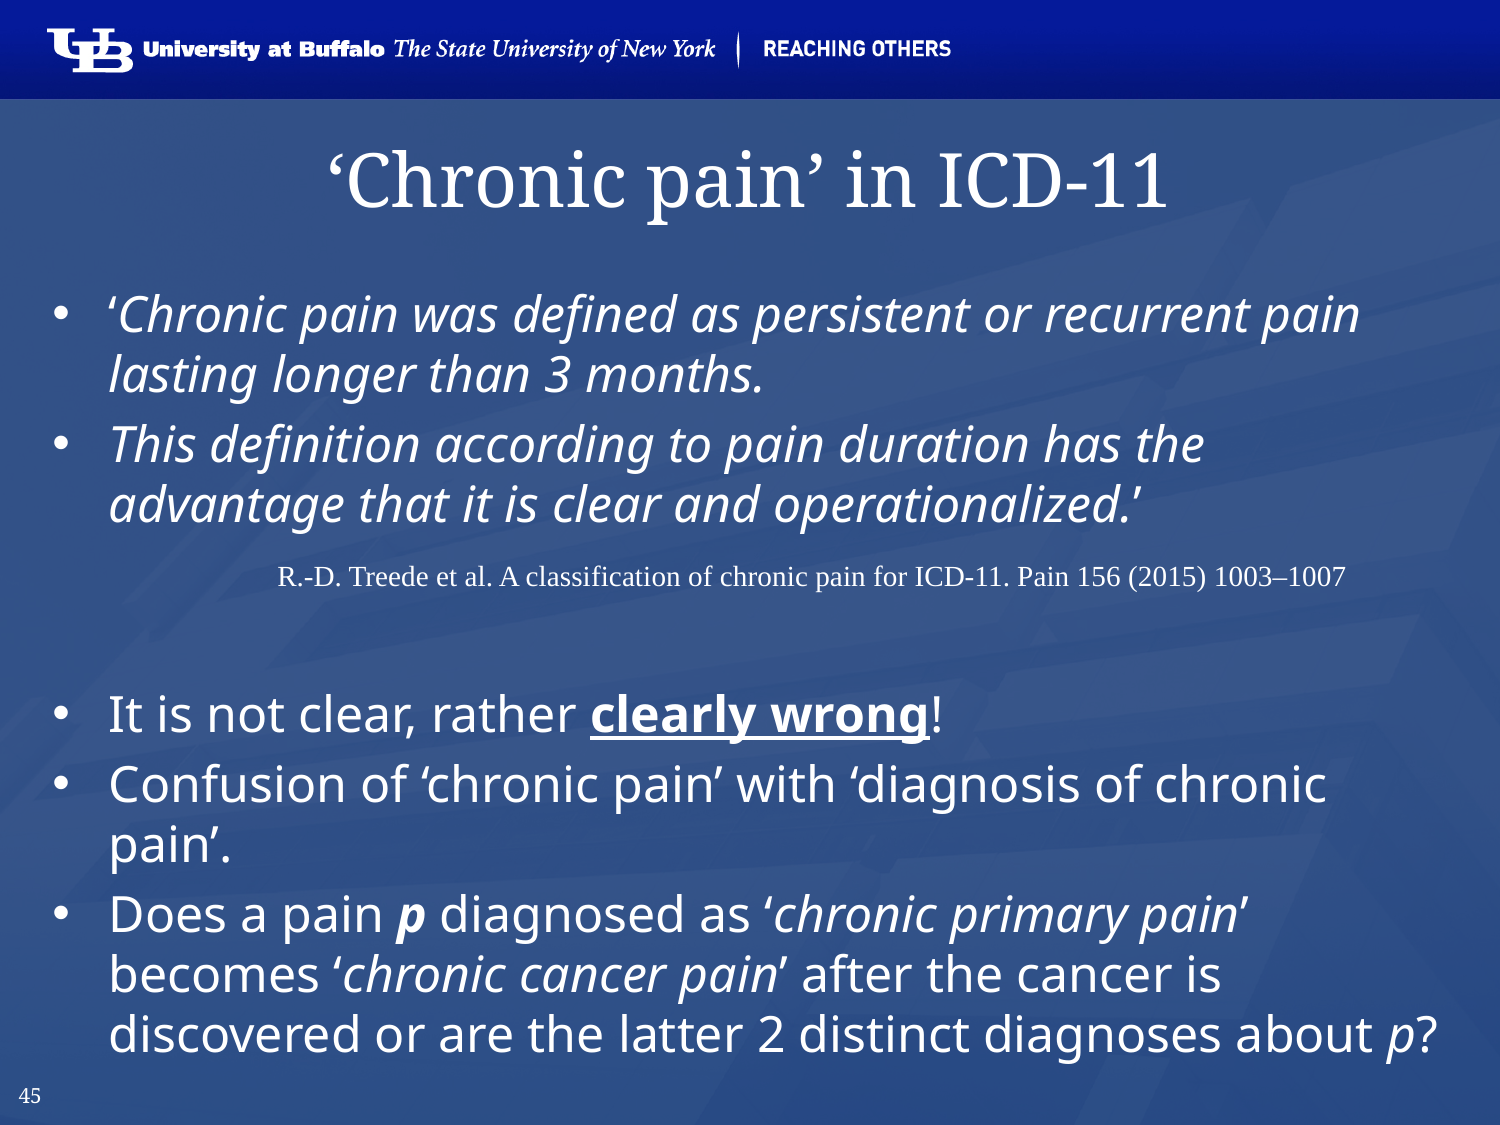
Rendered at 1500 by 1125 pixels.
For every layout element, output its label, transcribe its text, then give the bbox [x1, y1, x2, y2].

title ‘Chronic pain’ in ICD-11 [37, 125, 1463, 250]
picture [0, 0, 1500, 99]
list ‘Chronic pain was defined as persistent or recurrent pain lasting longer than 3 months. This definition according to pain duration has the advantage that it is clear and operationalized.’ It is not clear, rather clearly wrong! Confusion of ‘chronic pain’ with ‘diagnosis of chronic pain’. Does a pain p diagnosed as ‘chronic primary pain’ becomes ‘chronic cancer pain’ after the cancer is discovered or are the latter 2 distinct diagnoses about p? [37, 275, 1463, 1088]
text_box R.-D. Treede et al. A classification of chronic pain for ICD-11. Pain 156 (2015) 1003–1007 [262, 549, 1450, 600]
